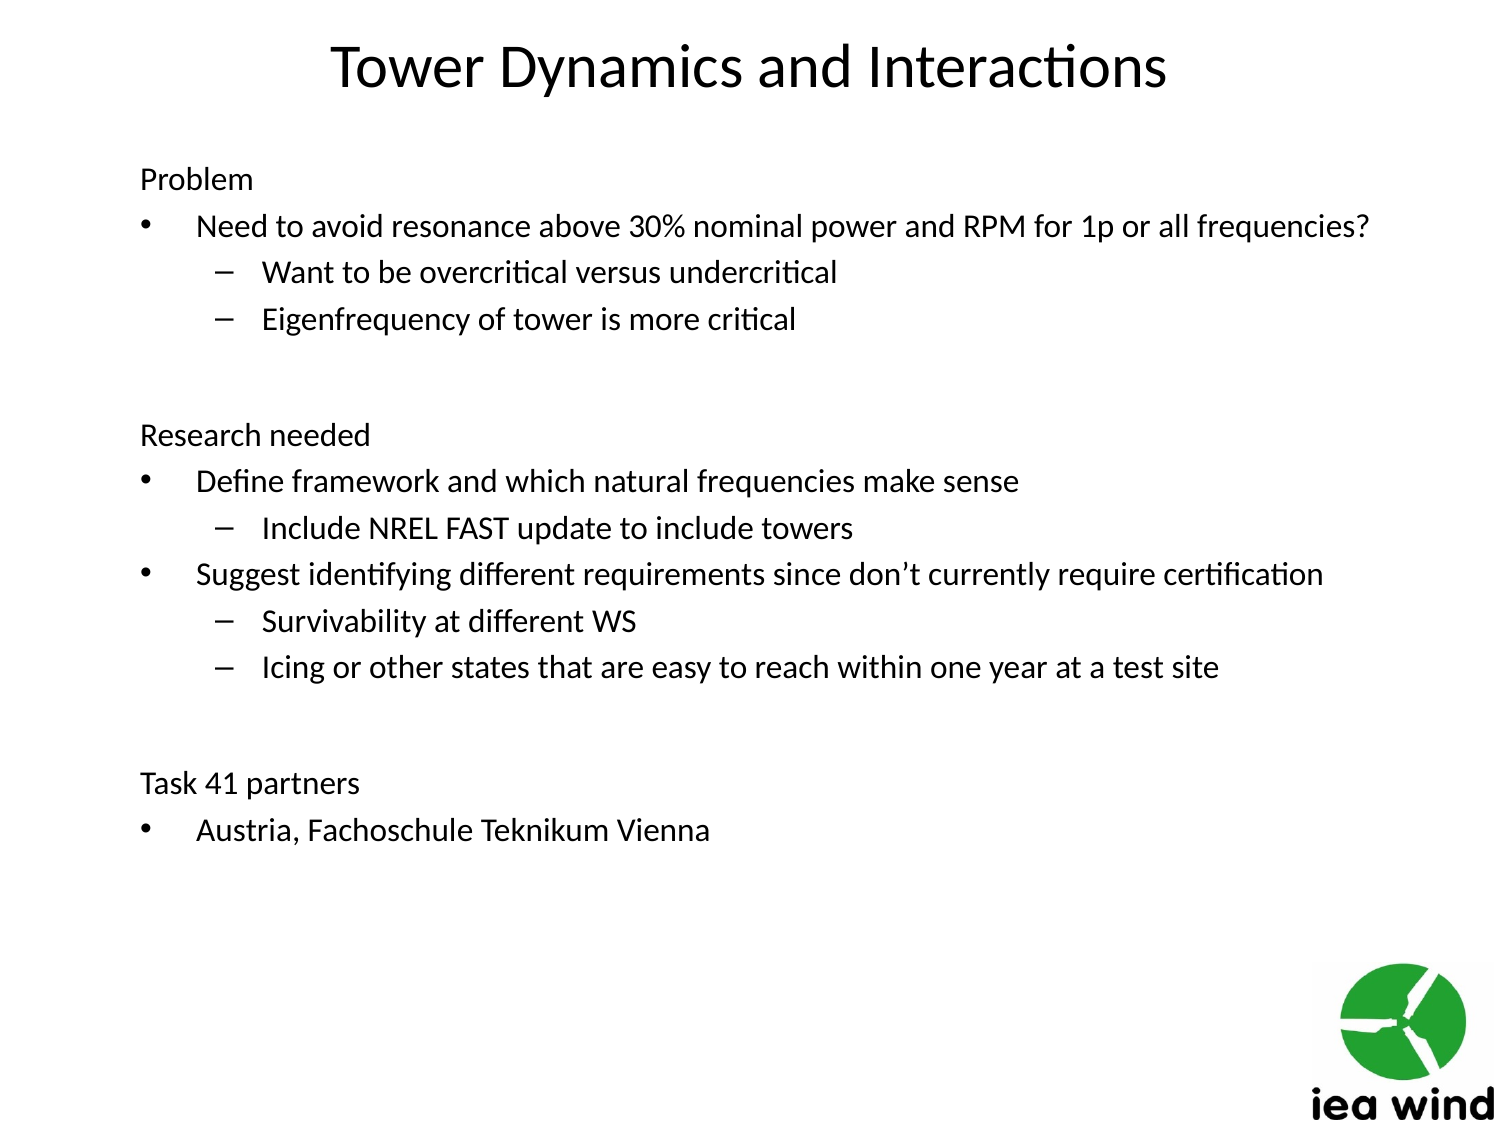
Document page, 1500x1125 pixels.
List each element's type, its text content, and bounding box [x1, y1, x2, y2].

list Problem Need to avoid resonance above 30% nominal power and RPM for 1p or all frequencies? Want to be overcritical versus undercritical Eigenfrequency of tower is more critical Research needed Define framework and which natural frequencies make sense Include NREL FAST update to include towers Suggest identifying different requirements since don’t currently require certification Survivability at different WS Icing or other states that are easy to reach within one year at a test site Task 41 partners Austria, Fachoschule Teknikum Vienna [125, 149, 1425, 1100]
title Tower Dynamics and Interactions [75, 0, 1425, 138]
picture [1312, 962, 1494, 1120]
